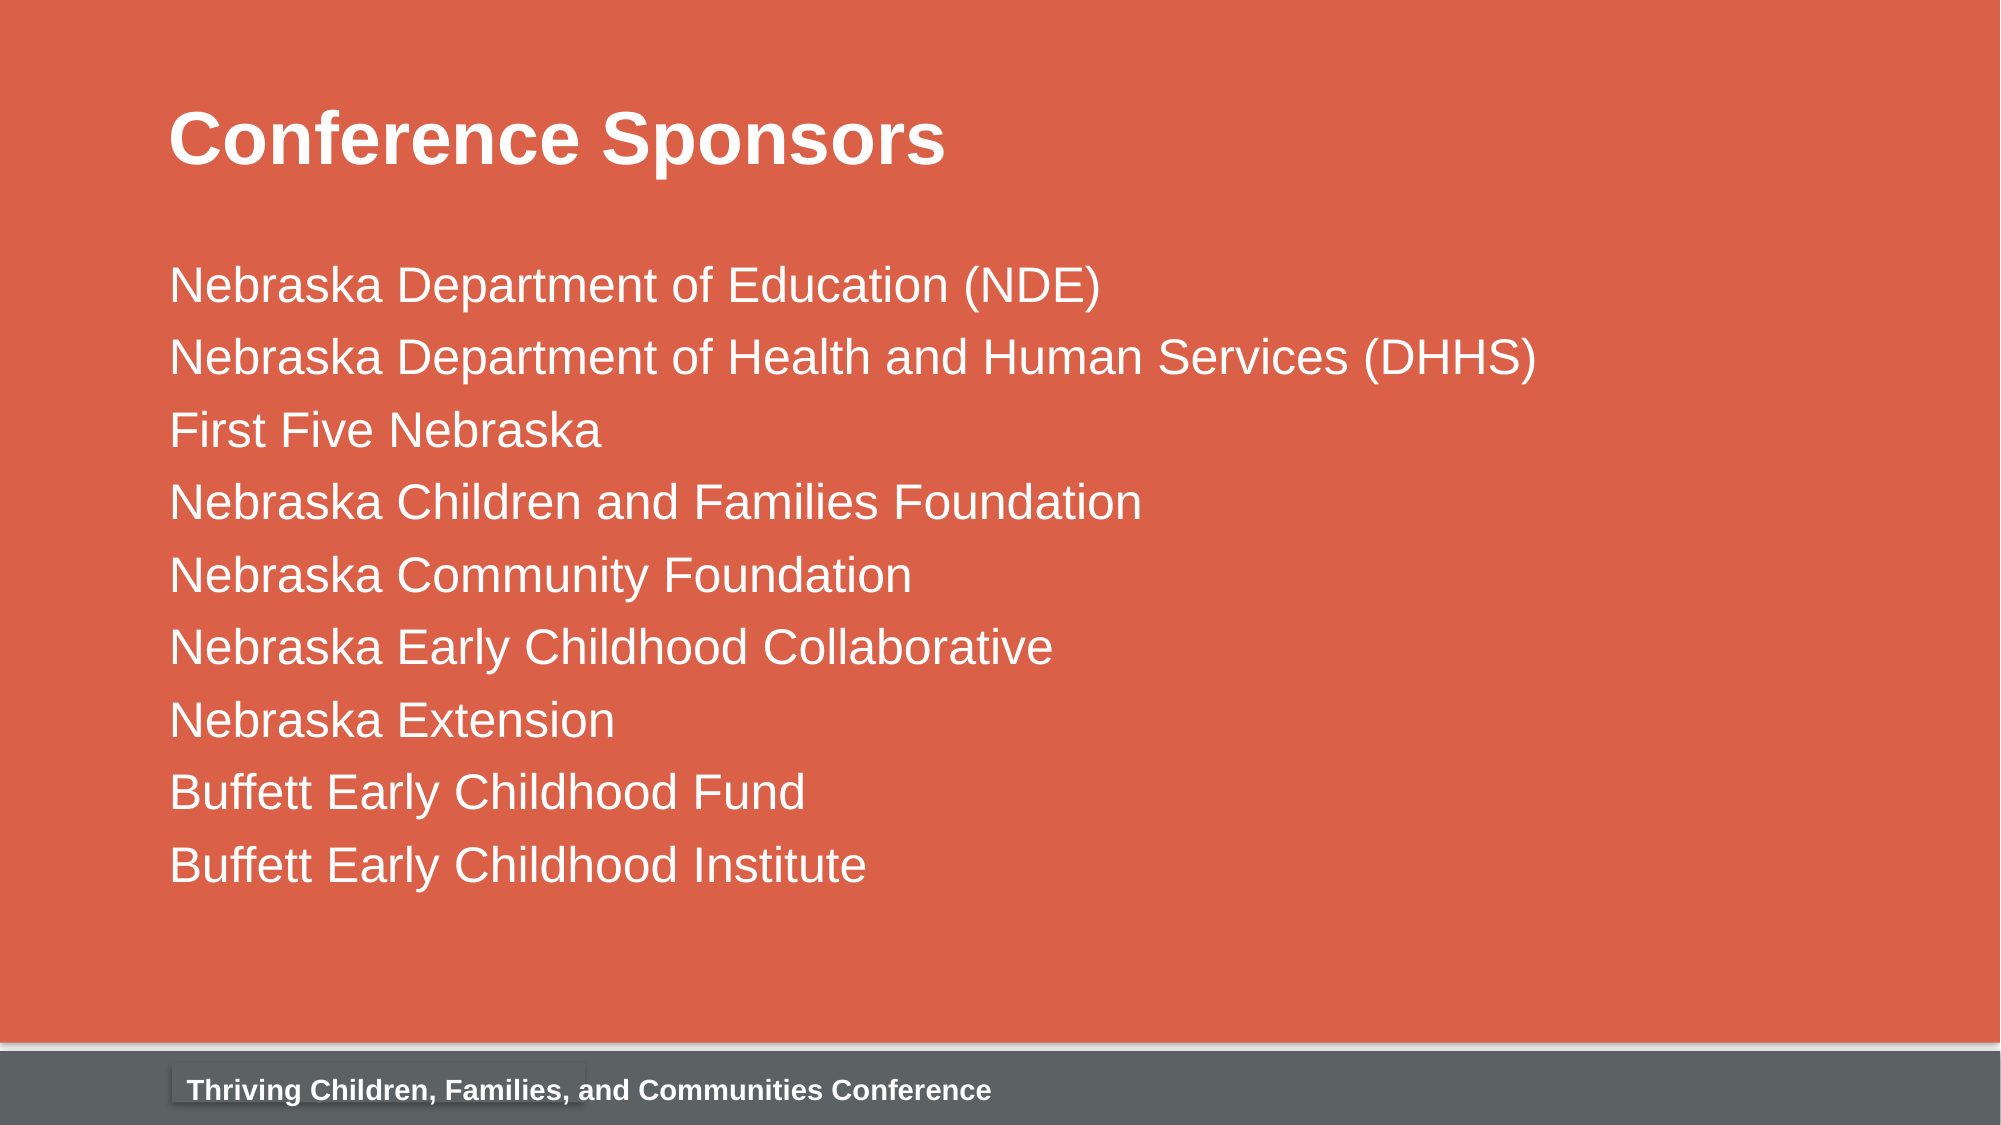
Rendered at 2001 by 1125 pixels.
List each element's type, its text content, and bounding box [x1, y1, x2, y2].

text_box [0, 0, 2000, 1043]
text_box Thriving Children, Families, and Communities Conference [171, 1059, 1637, 1118]
text_box Conference Sponsors Nebraska Department of Education (NDE) Nebraska Department of Health and Human Services (DHHS) First Five Nebraska Nebraska Children and Families Foundation Nebraska Community Foundation Nebraska Early Childhood Collaborative Nebraska Extension Buffett Early Childhood Fund Buffett Early Childhood Institute [154, 82, 1941, 900]
